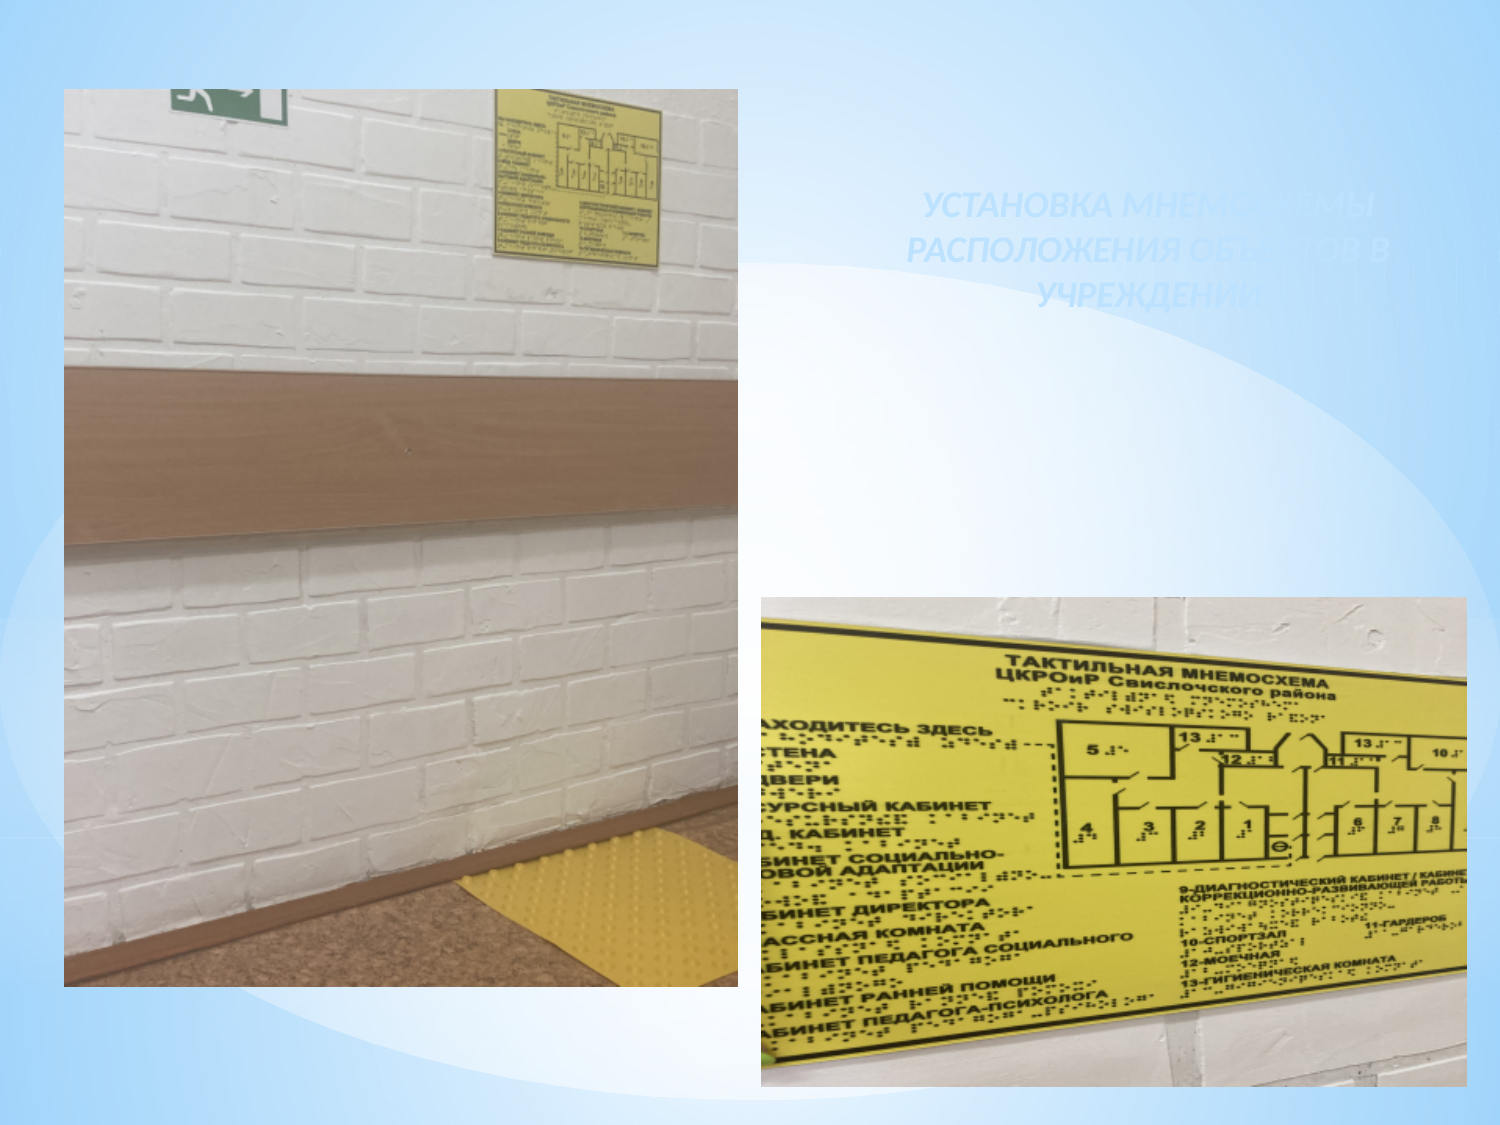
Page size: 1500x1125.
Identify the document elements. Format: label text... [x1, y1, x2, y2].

picture [64, 89, 738, 988]
text_box УСТАНОВКА МНЕМОСХЕМЫ РАСПОЛОЖЕНИЯ ОБЪЕКТОВ В УЧРЕЖДЕНИИ [797, 172, 1500, 403]
picture [761, 597, 1467, 1088]
